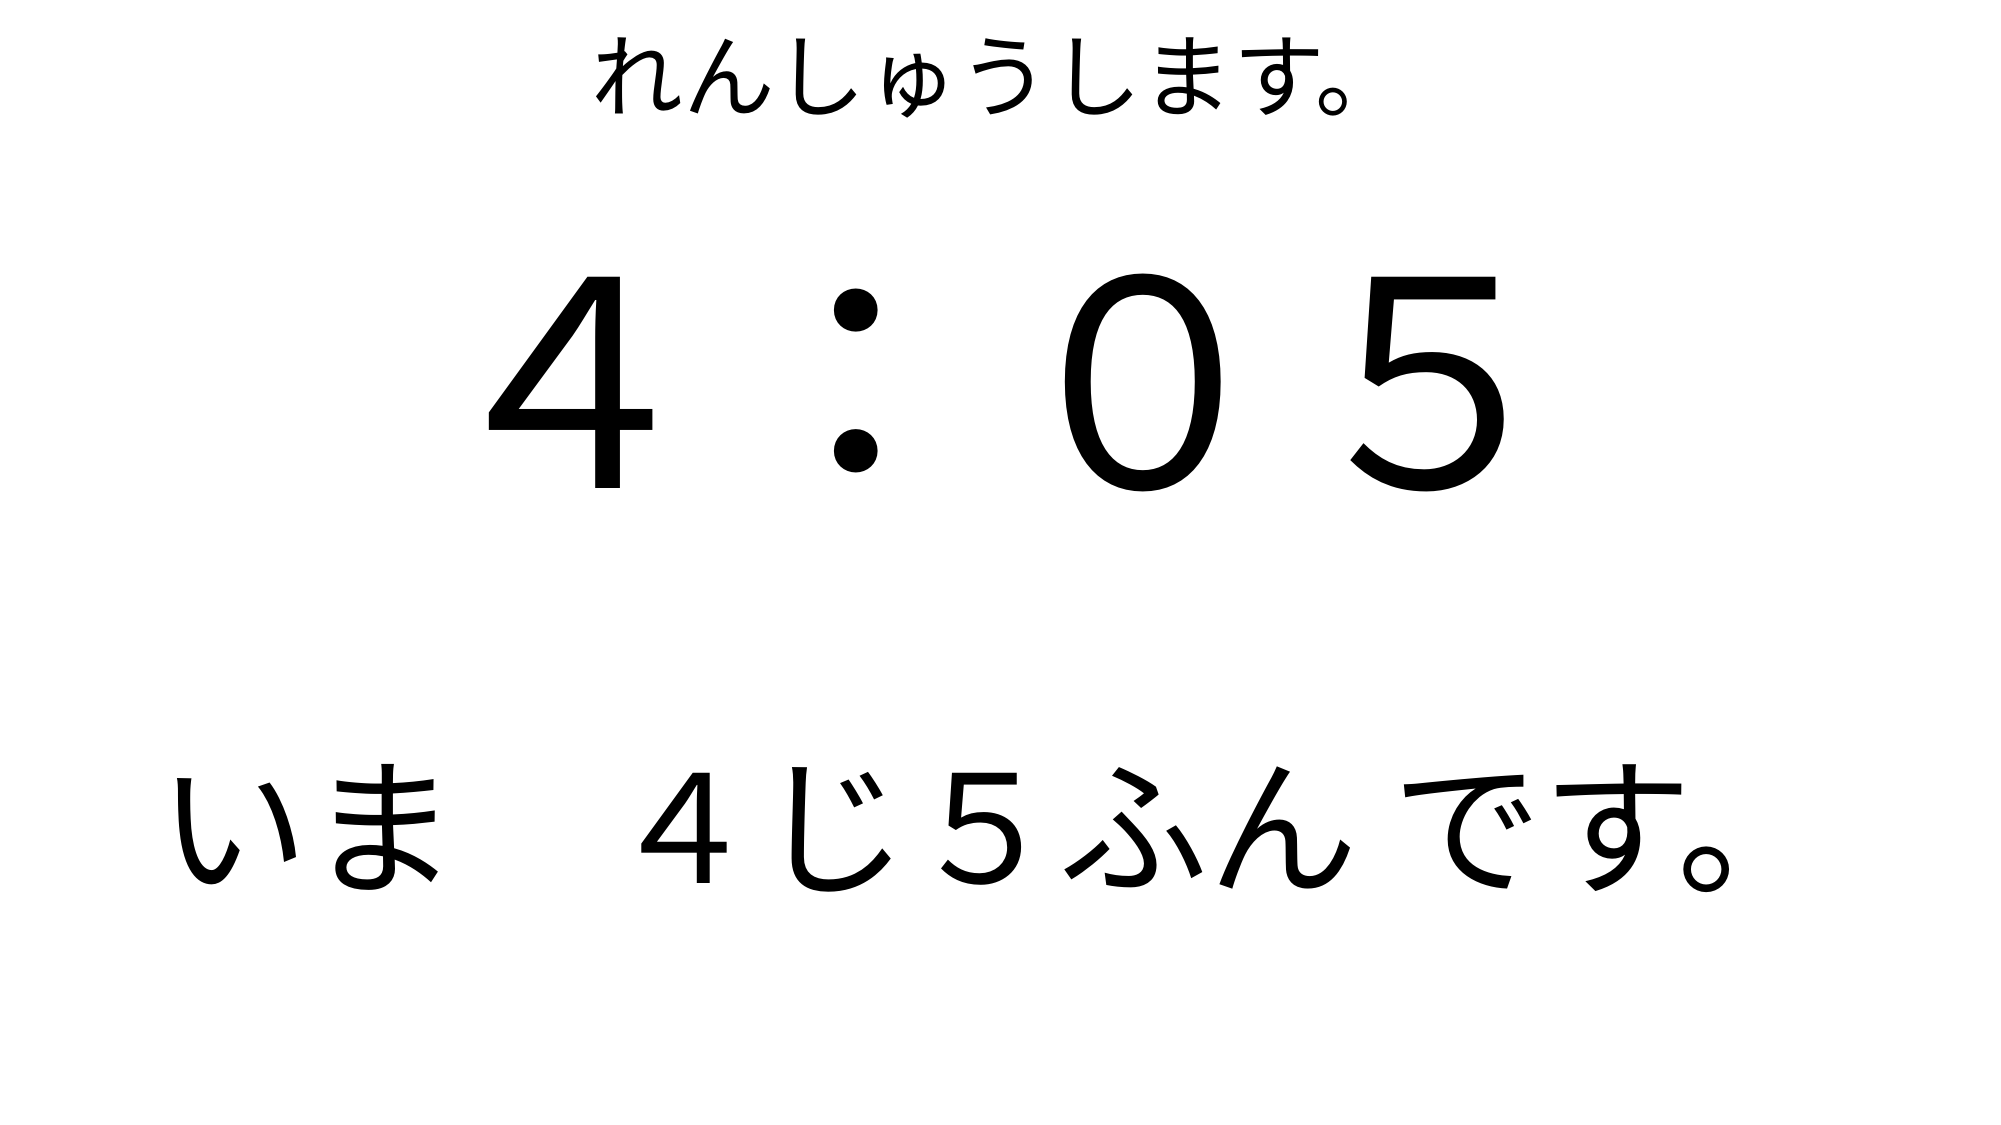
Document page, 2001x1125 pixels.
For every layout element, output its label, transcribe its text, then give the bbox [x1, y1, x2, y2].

list いま ４じ５ふん です。 [0, 670, 1987, 1000]
title れんしゅうします。 [0, 22, 2000, 139]
subtitle ４：０５ [0, 160, 2000, 630]
